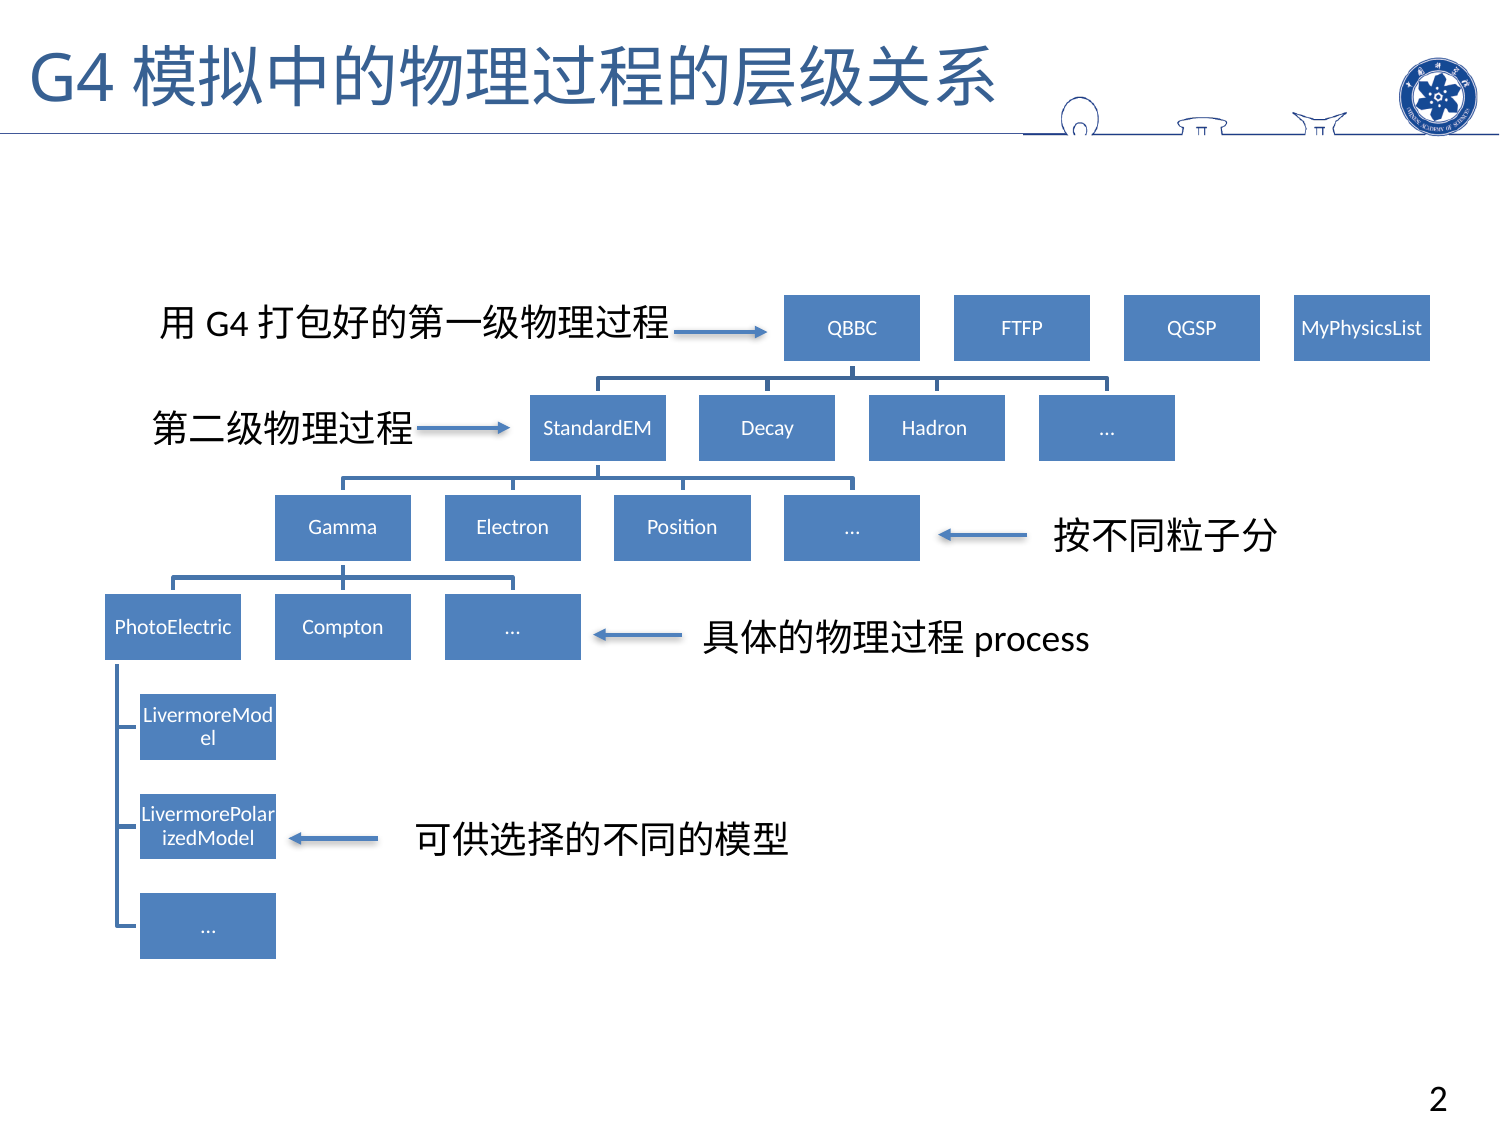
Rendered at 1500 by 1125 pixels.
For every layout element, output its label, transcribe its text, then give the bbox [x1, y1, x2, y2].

slide_number 2 [1414, 1066, 1500, 1125]
picture [1023, 54, 1500, 141]
text_box G4模拟中的物理过程的层级关系 [21, 27, 1285, 122]
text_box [102, 188, 1433, 1067]
